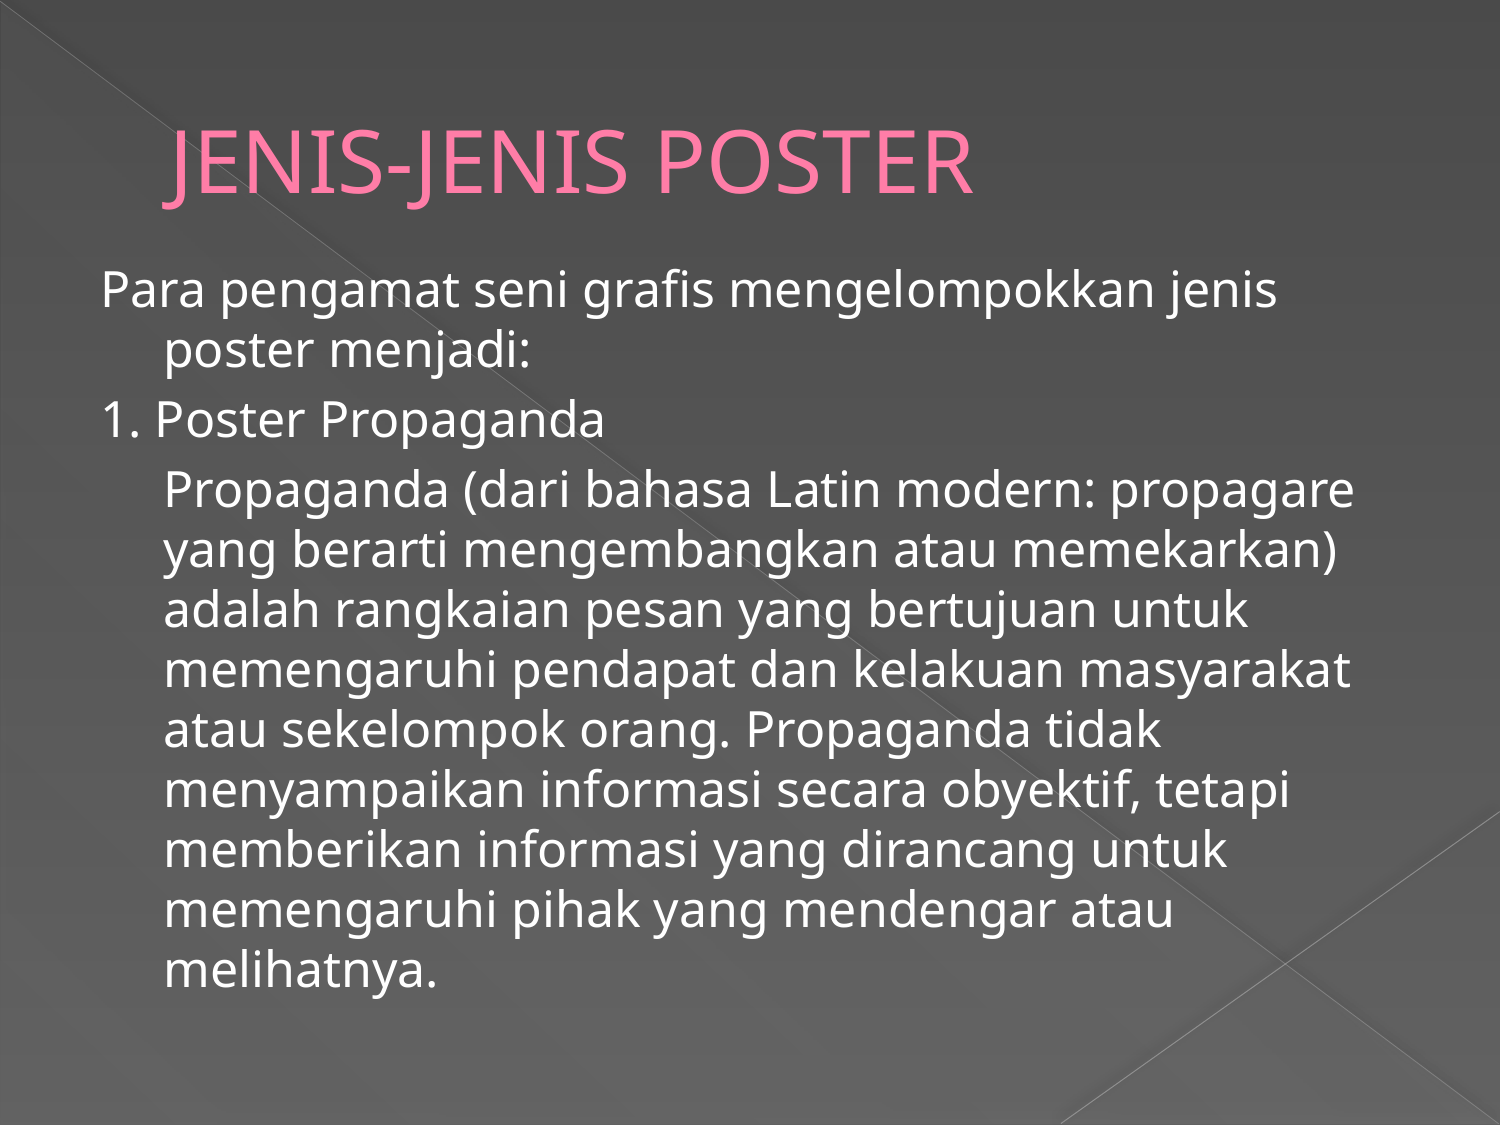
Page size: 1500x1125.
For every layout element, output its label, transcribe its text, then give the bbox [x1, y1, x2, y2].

title JENIS-JENIS POSTER [75, 43, 1425, 249]
list Para pengamat seni grafis mengelompokkan jenis poster menjadi: 1. Poster Propaganda Propaganda (dari bahasa Latin modern: propagare yang berarti mengembangkan atau memekarkan) adalah rangkaian pesan yang bertujuan untuk memengaruhi pendapat dan kelakuan masyarakat atau sekelompok orang. Propaganda tidak menyampaikan informasi secara obyektif, tetapi memberikan informasi yang dirancang untuk memengaruhi pihak yang mendengar atau melihatnya. [75, 249, 1425, 1088]
